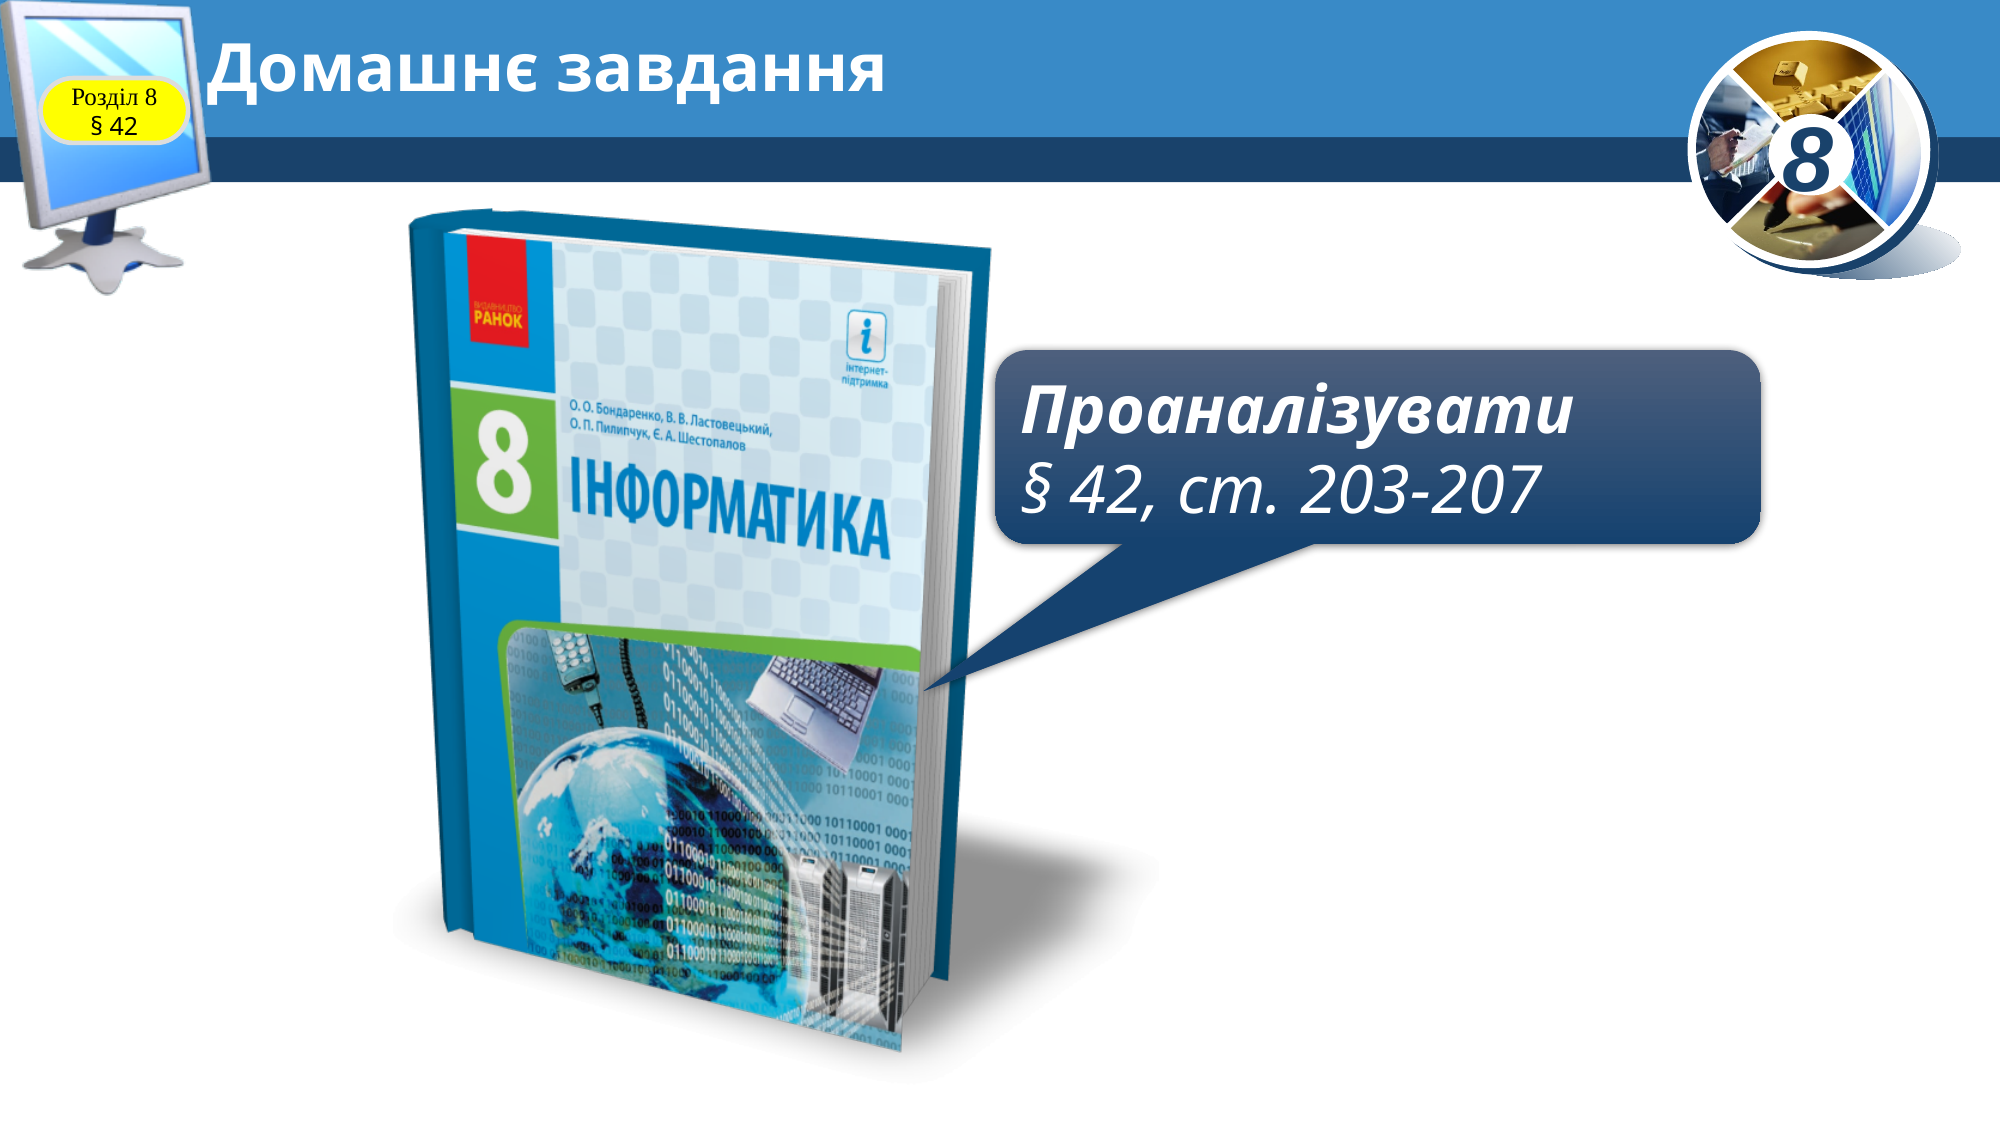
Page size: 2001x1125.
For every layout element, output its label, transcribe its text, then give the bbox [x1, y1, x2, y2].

picture [1837, 73, 1921, 227]
picture [393, 208, 1159, 1086]
text_box Проаналізувати § 42, ст. 203-207 [1159, 350, 1761, 603]
title Домашнє завдання [212, 26, 1678, 114]
picture [1733, 40, 1883, 122]
picture [1696, 74, 1780, 224]
picture [0, 0, 212, 296]
picture [1730, 181, 1885, 261]
